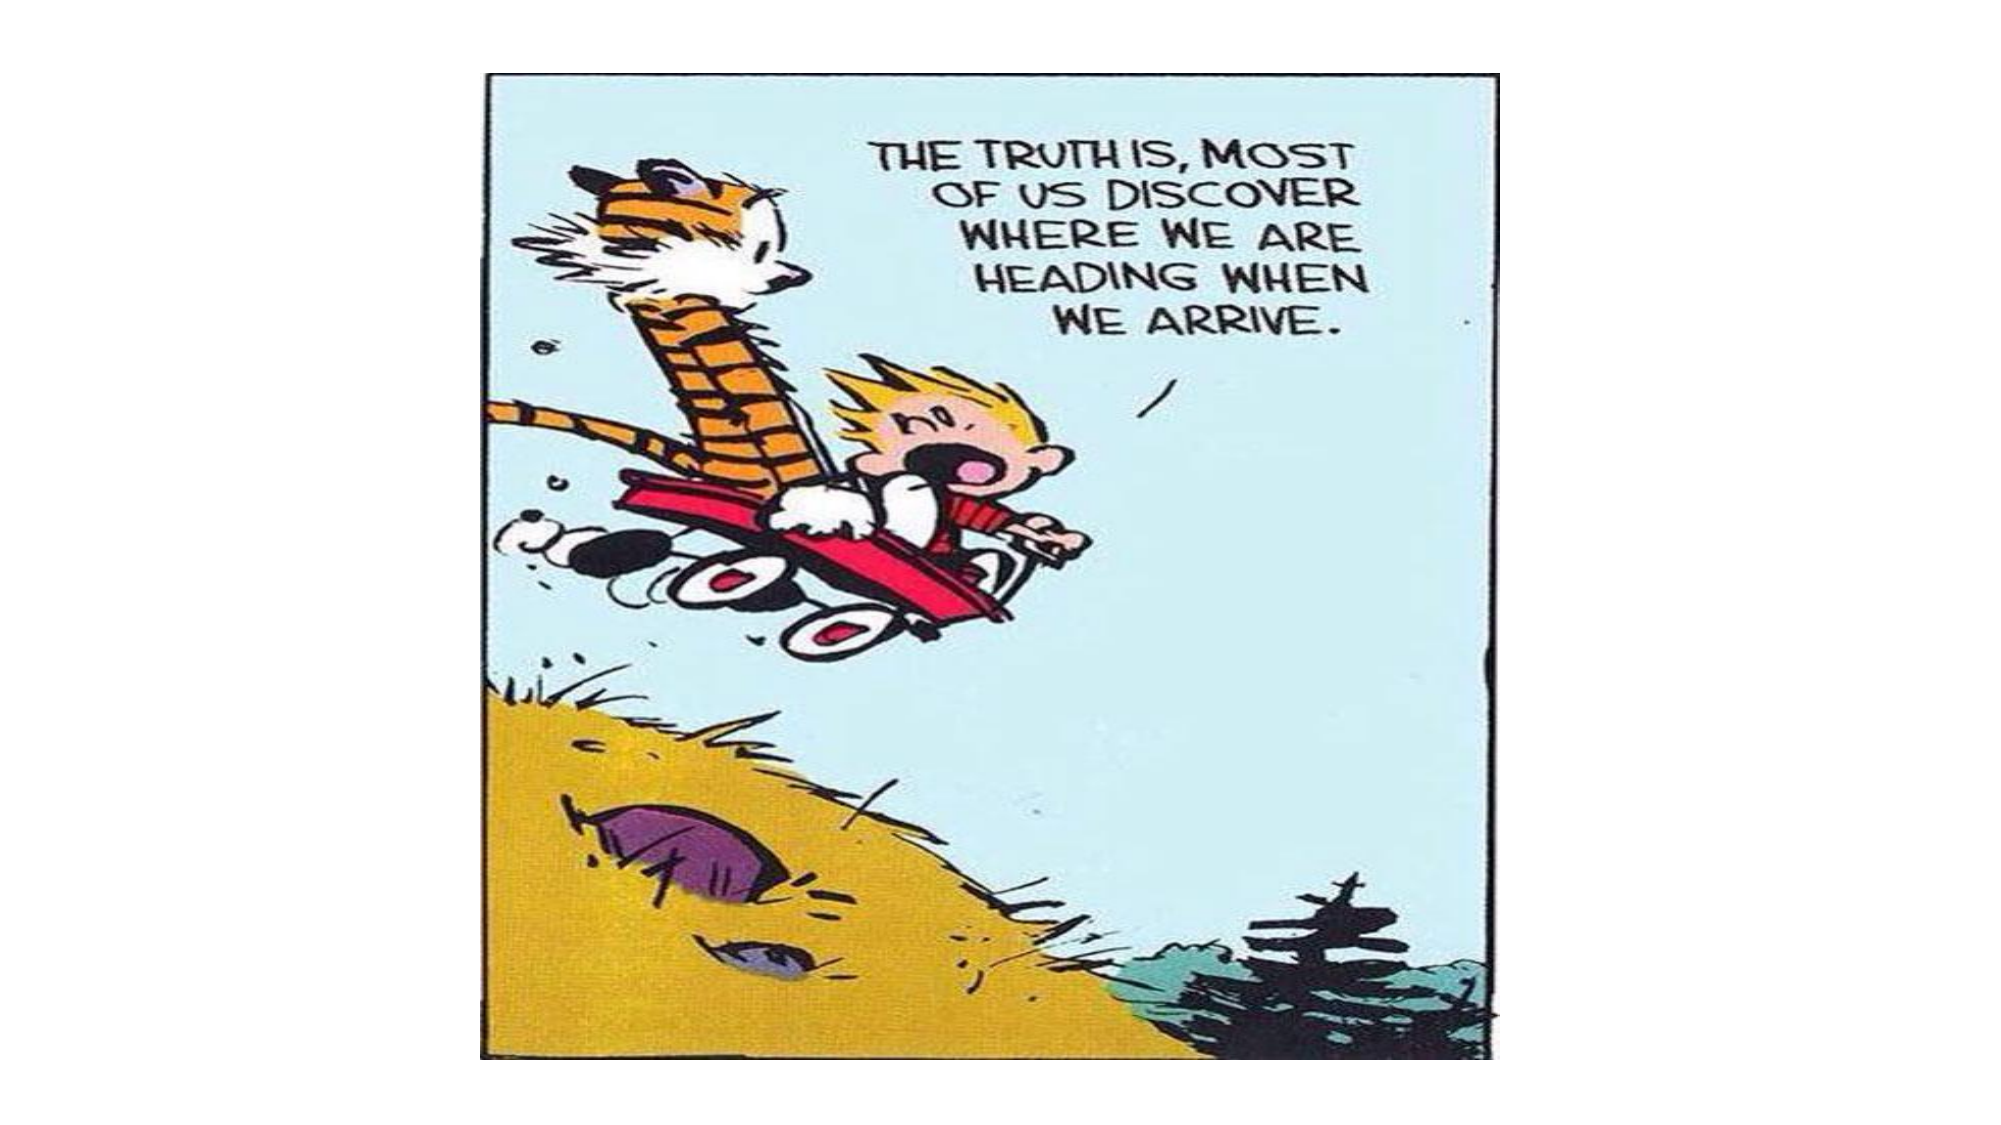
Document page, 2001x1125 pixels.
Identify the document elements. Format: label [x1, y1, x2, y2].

picture [479, 73, 1501, 1060]
